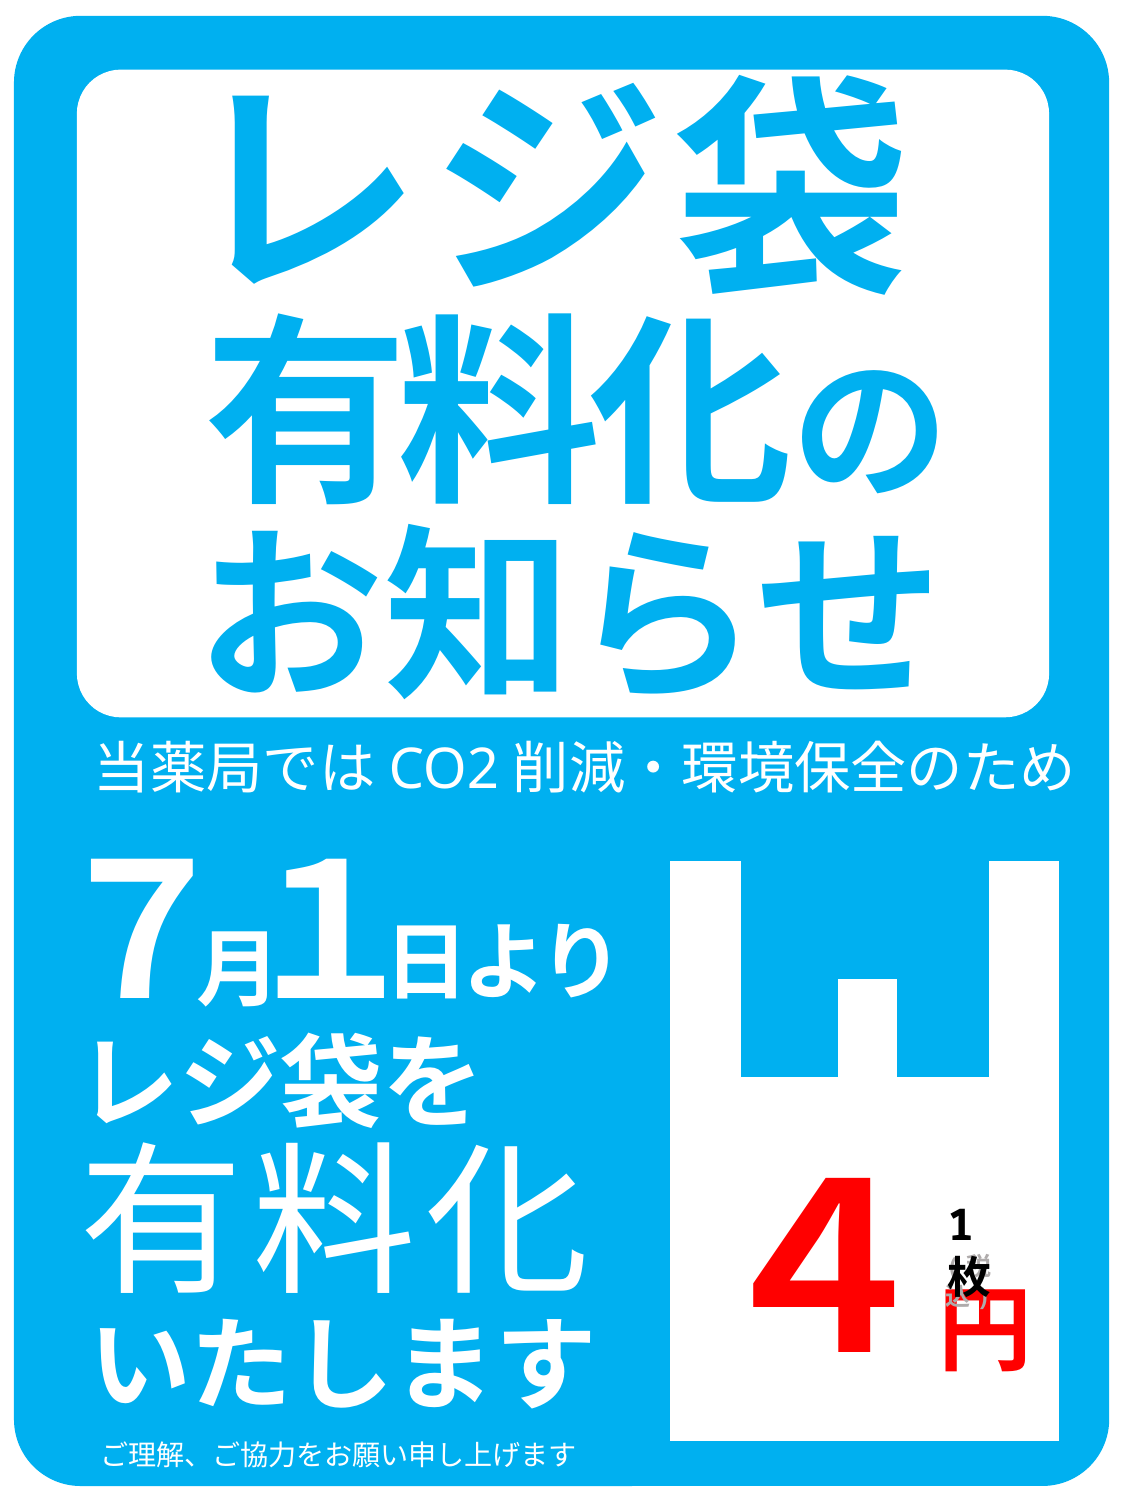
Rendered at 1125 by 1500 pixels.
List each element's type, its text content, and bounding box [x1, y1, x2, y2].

text_box お知らせ [181, 488, 1058, 724]
text_box ４ [689, 1111, 892, 1408]
text_box レジ袋 [172, 33, 1061, 329]
text_box 日より [369, 900, 670, 1010]
text_box [76, 69, 189, 718]
text_box レジ袋を [62, 1010, 670, 1326]
text_box 円 [923, 1262, 1083, 1390]
text_box 1枚 [932, 1189, 1034, 1310]
text_box (税込) [930, 1242, 1037, 1318]
text_box ご理解、ご協力をお願い申し上げます [85, 1429, 742, 1479]
text_box 当薬局ではCO2削減・環境保全のため [79, 724, 1125, 808]
text_box ７１ [34, 803, 468, 1044]
text_box 有料化 [64, 1108, 670, 1321]
text_box 月 [181, 907, 295, 1010]
text_box [13, 15, 1110, 1487]
text_box いたします [74, 1292, 670, 1429]
text_box [670, 861, 1059, 1441]
text_box [838, 979, 897, 1094]
text_box [741, 860, 989, 1077]
text_box 有料化の [189, 275, 1068, 535]
